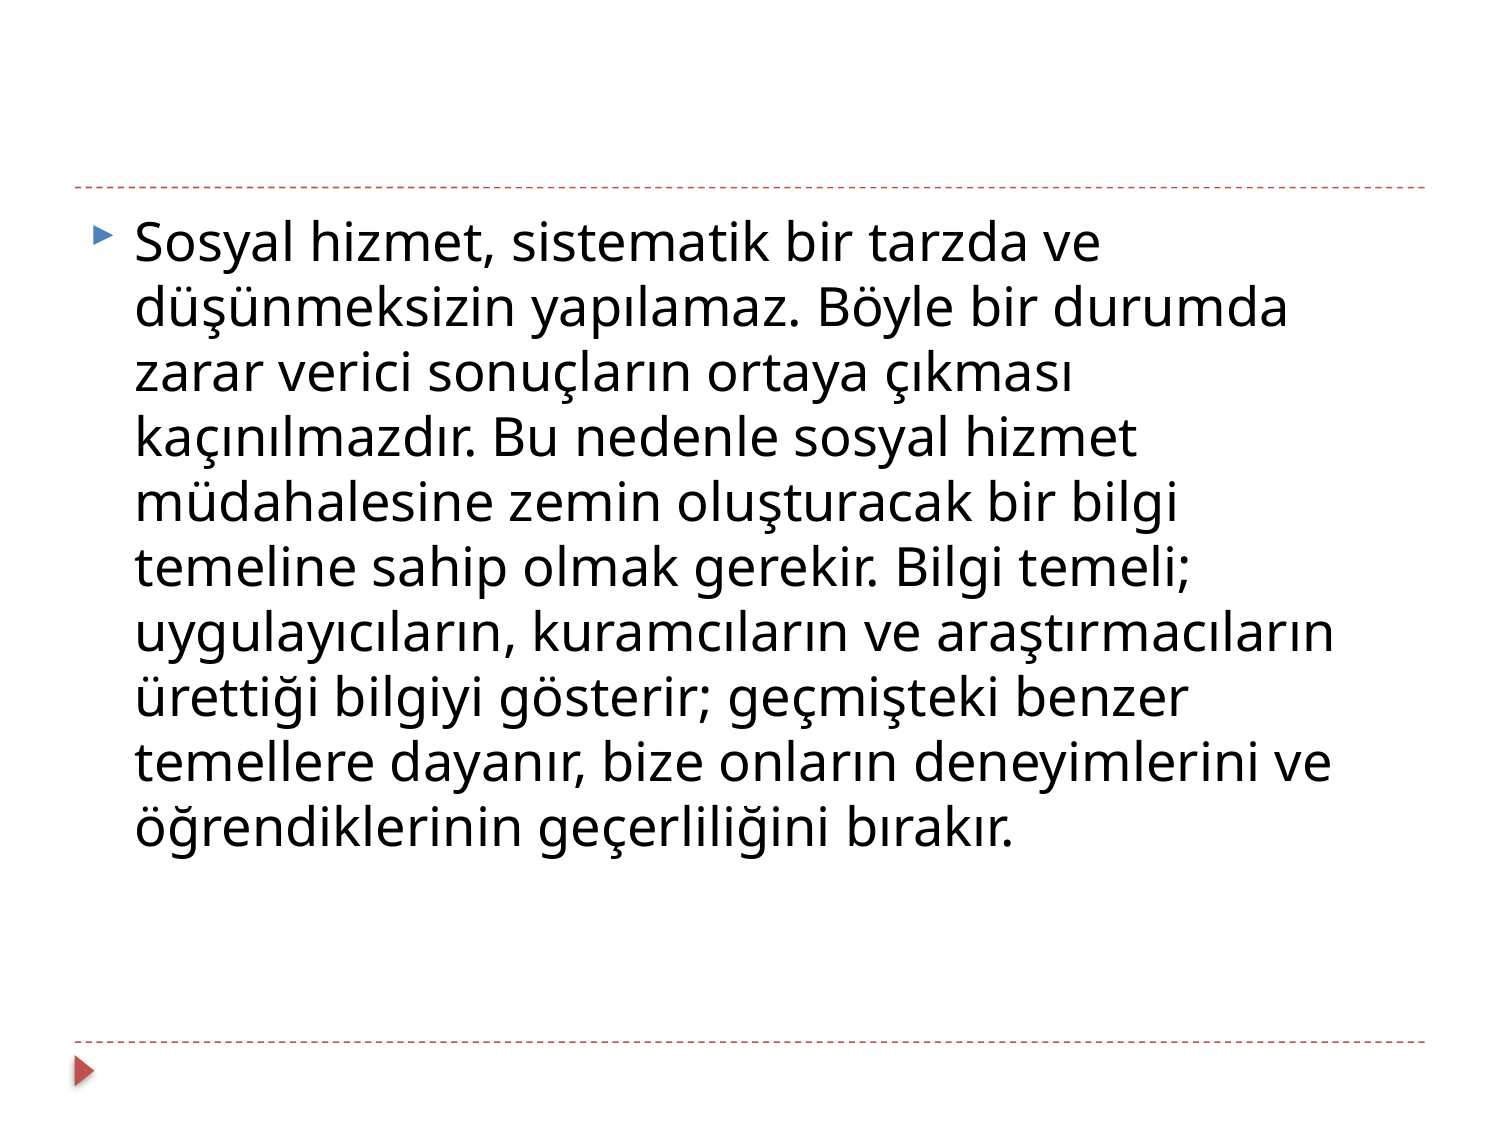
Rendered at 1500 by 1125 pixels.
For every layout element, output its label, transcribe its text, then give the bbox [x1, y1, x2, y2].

list Sosyal hizmet, sistematik bir tarzda ve düşünmeksizin yapılamaz. Böyle bir durumda zarar verici sonuçların ortaya çıkması kaçınılmazdır. Bu nedenle sosyal hizmet müdahalesine zemin oluşturacak bir bilgi temeline sahip olmak gerekir. Bilgi temeli; uygulayıcıların, kuramcıların ve araştırmacıların ürettiği bilgiyi gösterir; geçmişteki benzer temellere dayanır, bize onların deneyimlerini ve öğrendiklerinin geçerliliğini bırakır. [75, 200, 1425, 1010]
